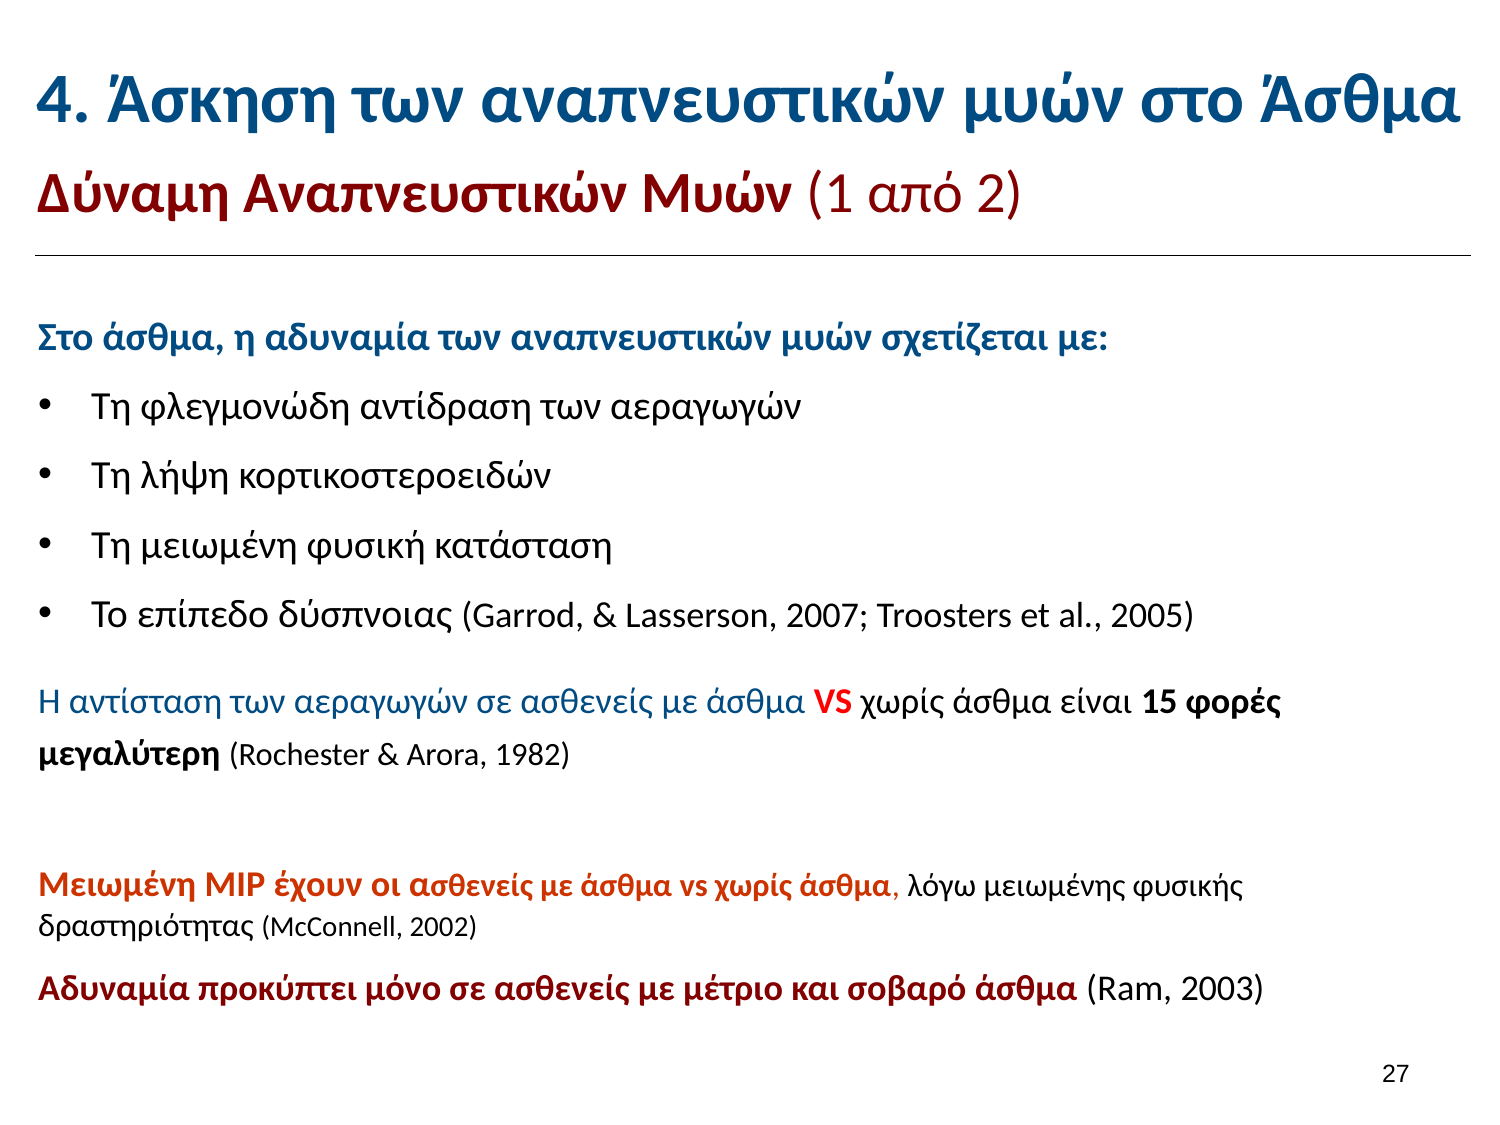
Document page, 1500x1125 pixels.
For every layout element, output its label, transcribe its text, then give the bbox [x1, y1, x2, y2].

text_box Δύναμη Αναπνευστικών Μυών (1 από 2) [23, 160, 1335, 288]
slide_number 26 [1074, 1042, 1425, 1103]
list Στο άσθμα, η αδυναμία των αναπνευστικών μυών σχετίζεται με: Τη φλεγμονώδη αντίδραση των αεραγωγών Τη λήψη κορτικοστεροειδών Τη μειωμένη φυσική κατάσταση Το επίπεδο δύσπνοιας (Garrod, & Lasserson, 2007; Troosters et al., 2005) Η αντίσταση των αεραγωγών σε ασθενείς με άσθμα VS χωρίς άσθμα είναι 15 φορές μεγαλύτερη (Rochester & Arora, 1982) Μειωμένη MIP έχουν οι ασθενείς με άσθμα vs χωρίς άσθμα, λόγω μειωμένης φυσικής δραστηριότητας (McConnell, 2002) Aδυναμία προκύπτει μόνο σε ασθενείς με μέτριο και σοβαρό άσθμα (Ram, 2003) [23, 302, 1425, 1024]
title 4. Άσκηση των αναπνευστικών μυών στο Άσθμα [0, 19, 1500, 169]
